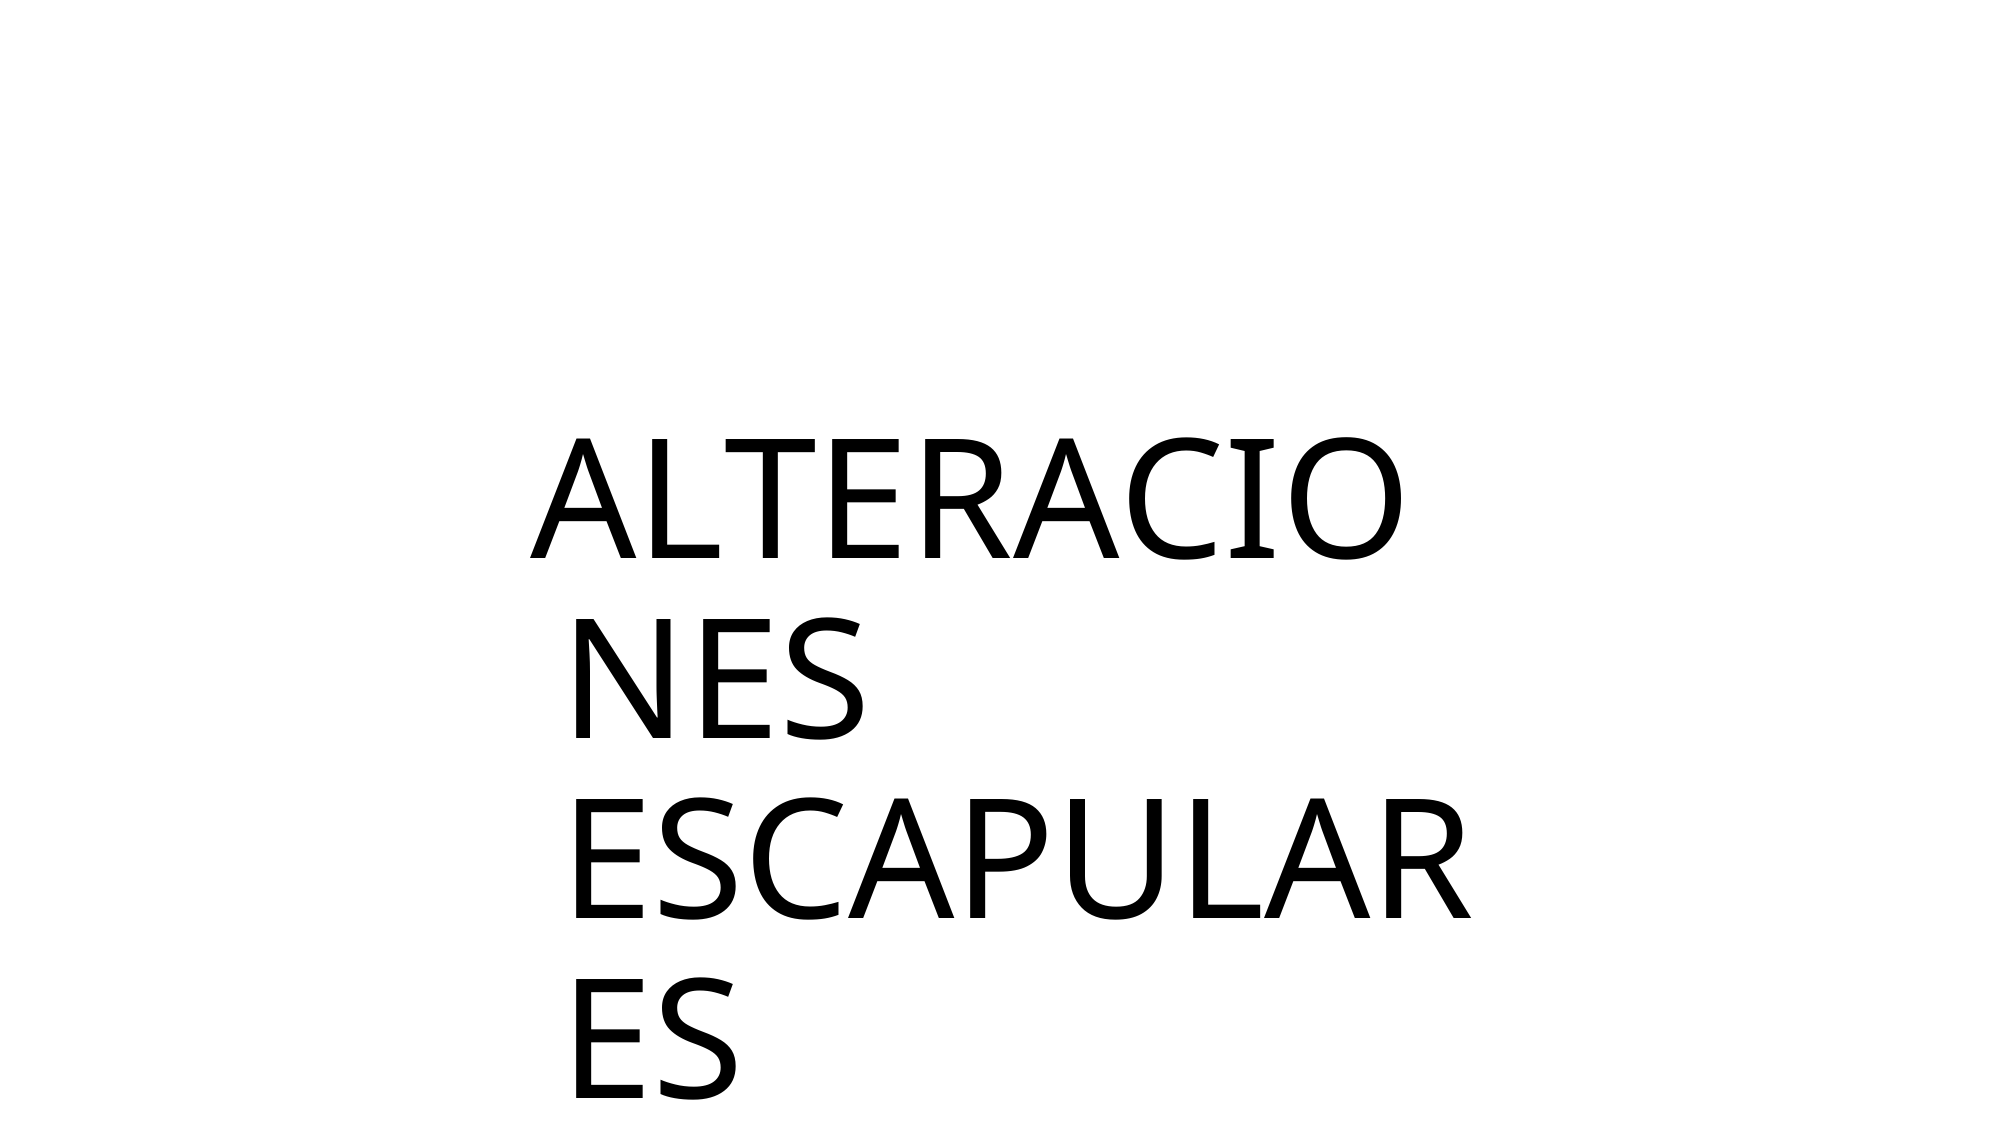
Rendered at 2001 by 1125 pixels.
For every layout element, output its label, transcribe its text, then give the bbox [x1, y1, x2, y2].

title ALTERACIONES ESCAPULARES [528, 387, 1529, 1125]
